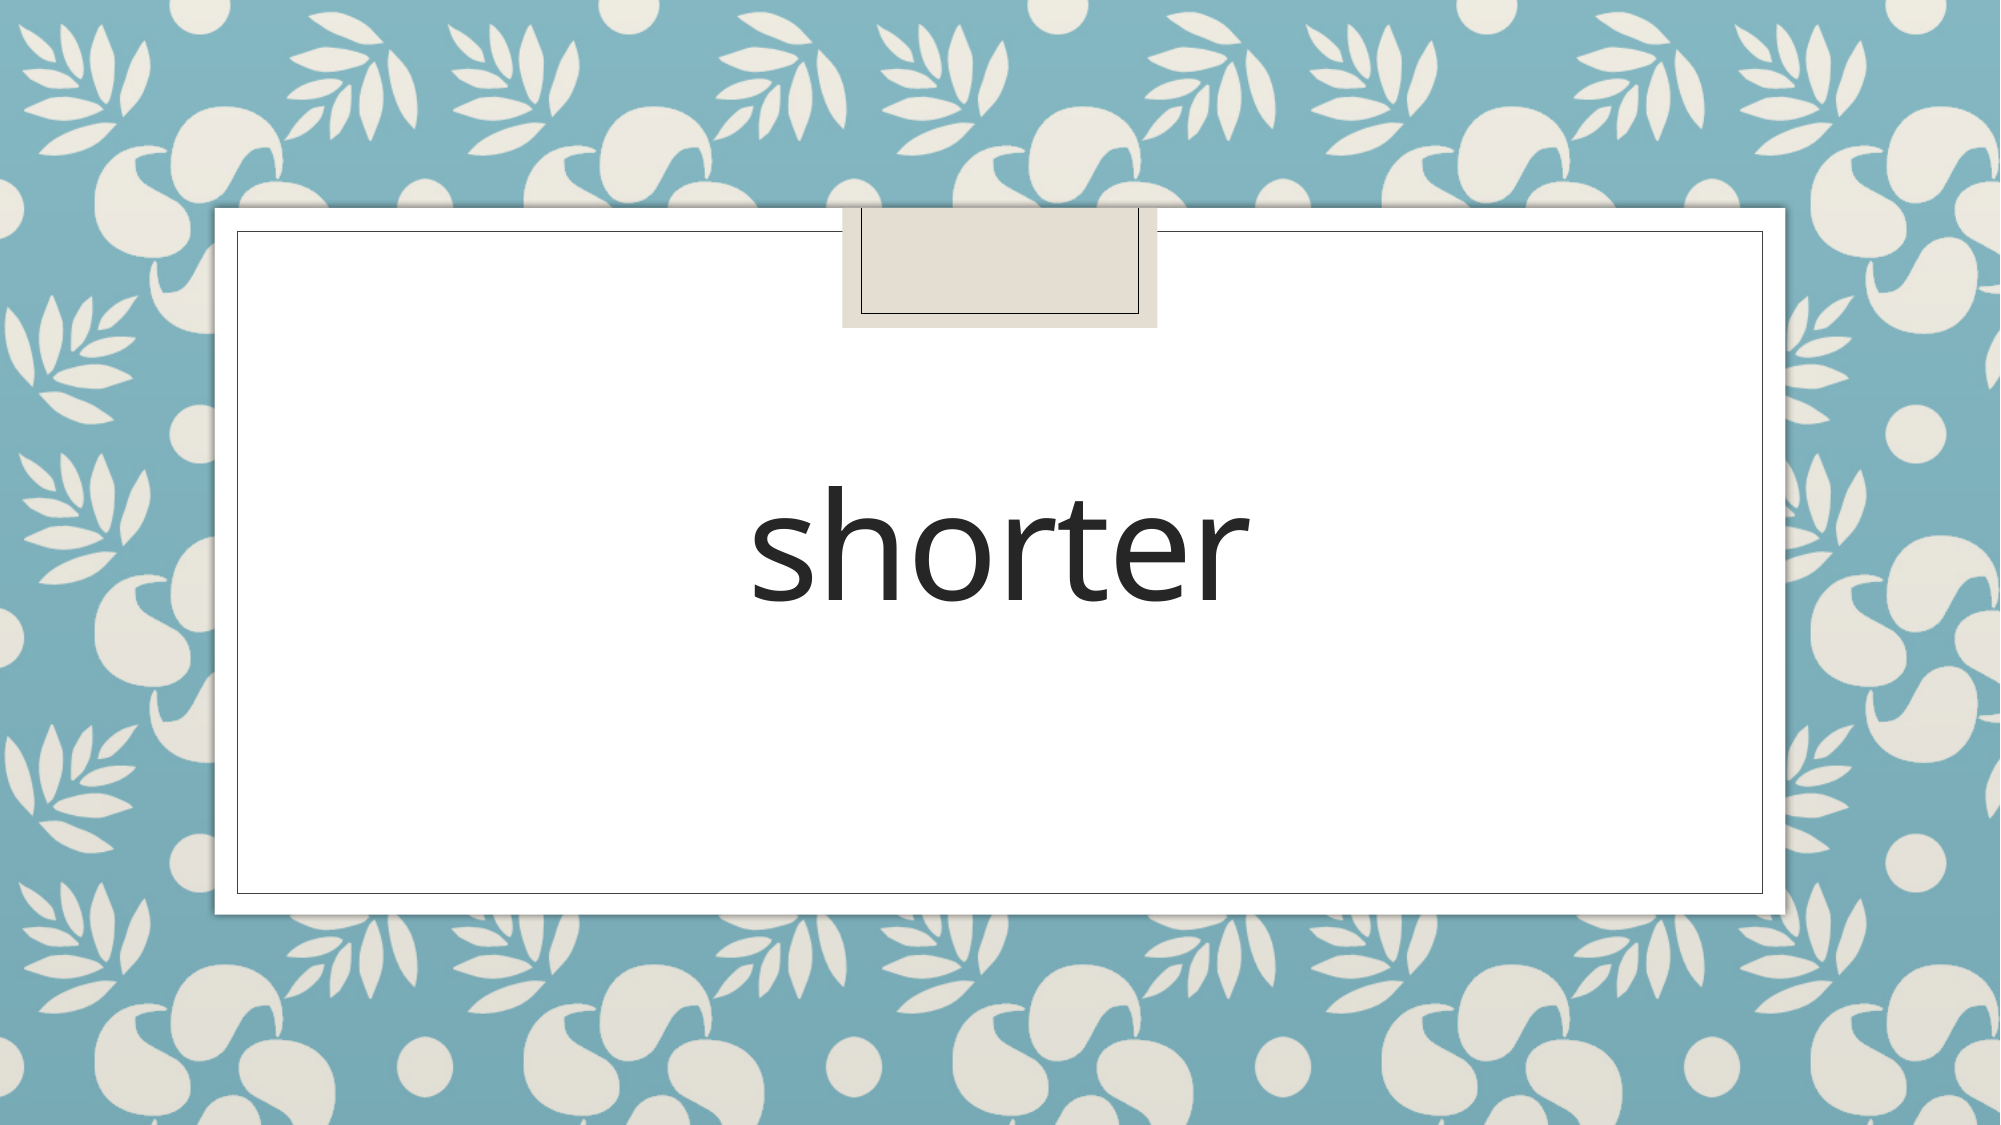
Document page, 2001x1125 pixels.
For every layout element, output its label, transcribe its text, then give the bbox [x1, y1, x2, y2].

title shorter [256, 343, 1744, 769]
